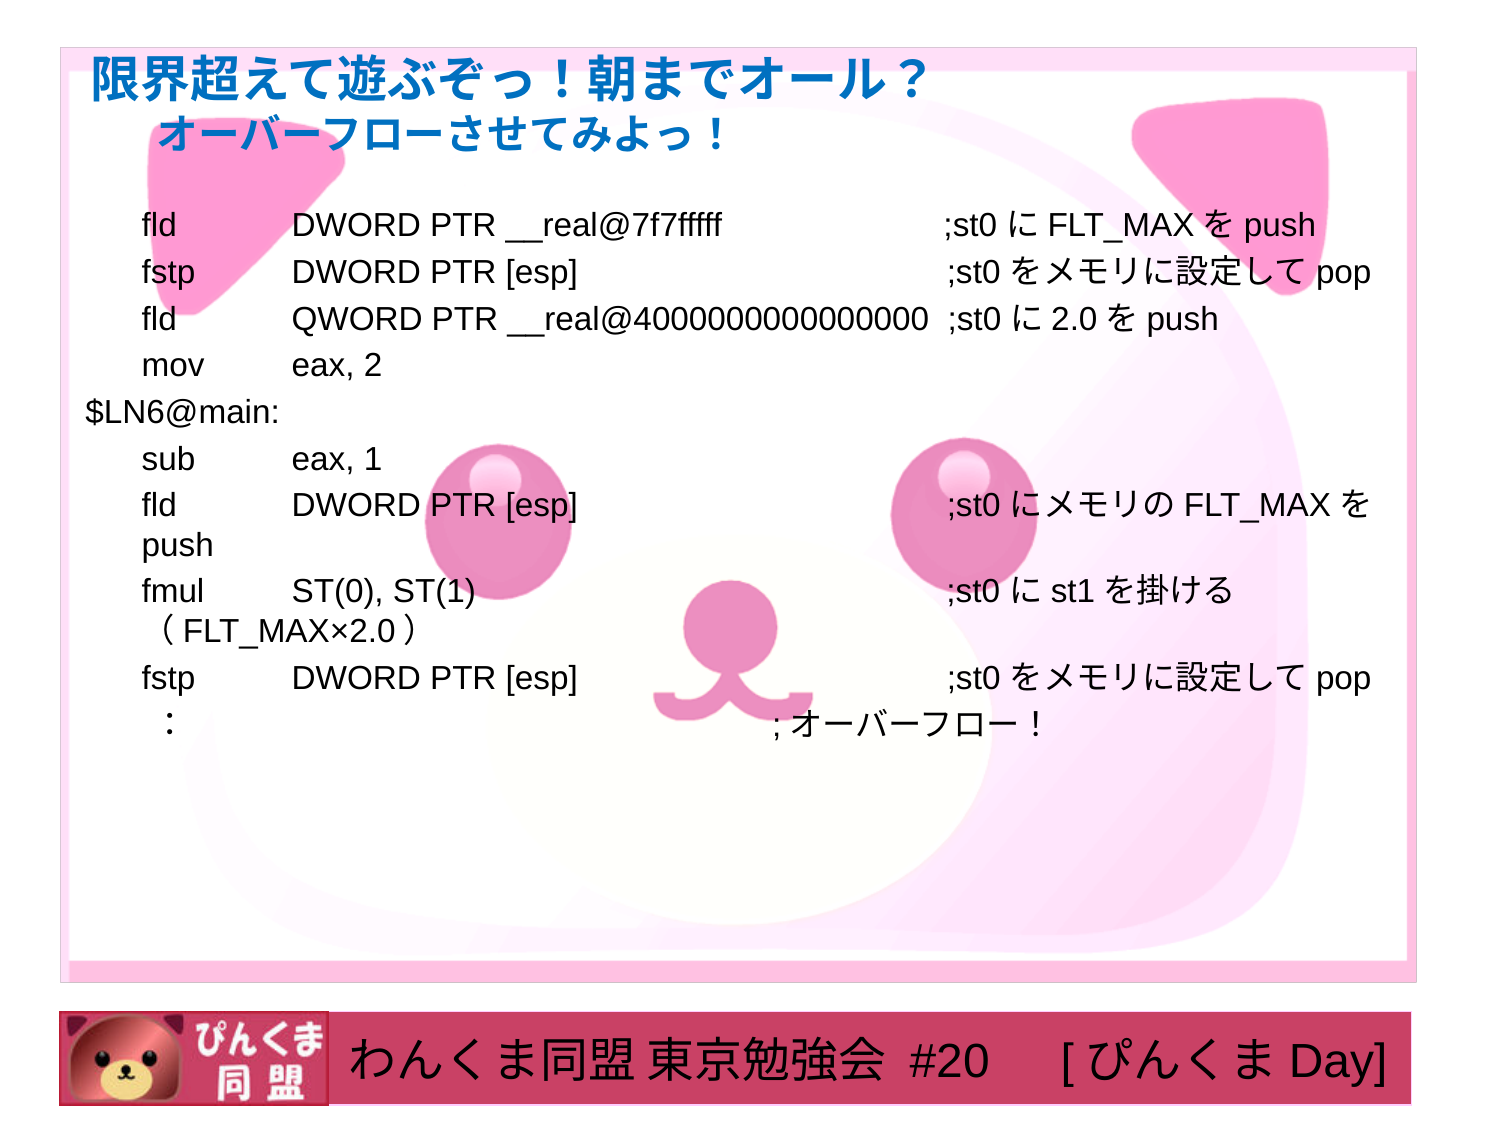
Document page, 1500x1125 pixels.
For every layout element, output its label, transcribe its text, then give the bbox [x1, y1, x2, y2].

list fld DWORD PTR __real@7f7fffff ;st0にFLT_MAXをpush fstp DWORD PTR [esp] ;st0をメモリに設定してpop fld QWORD PTR __real@4000000000000000 ;st0に2.0をpush mov eax, 2 $LN6@main: sub eax, 1 fld DWORD PTR [esp] ;st0にメモリのFLT_MAXをpush fmul ST(0), ST(1) ;st0にst1を掛ける（FLT_MAX×2.0） fstp DWORD PTR [esp] ;st0をメモリに設定してpop ： ;オーバーフロー！ [70, 195, 1430, 692]
title 限界超えて遊ぶぞっ！朝までオール？ オーバーフローさせてみよっ！ [74, 44, 1426, 162]
picture [59, 1011, 329, 1106]
table_cell 99.9990463 [59, 46, 1418, 984]
